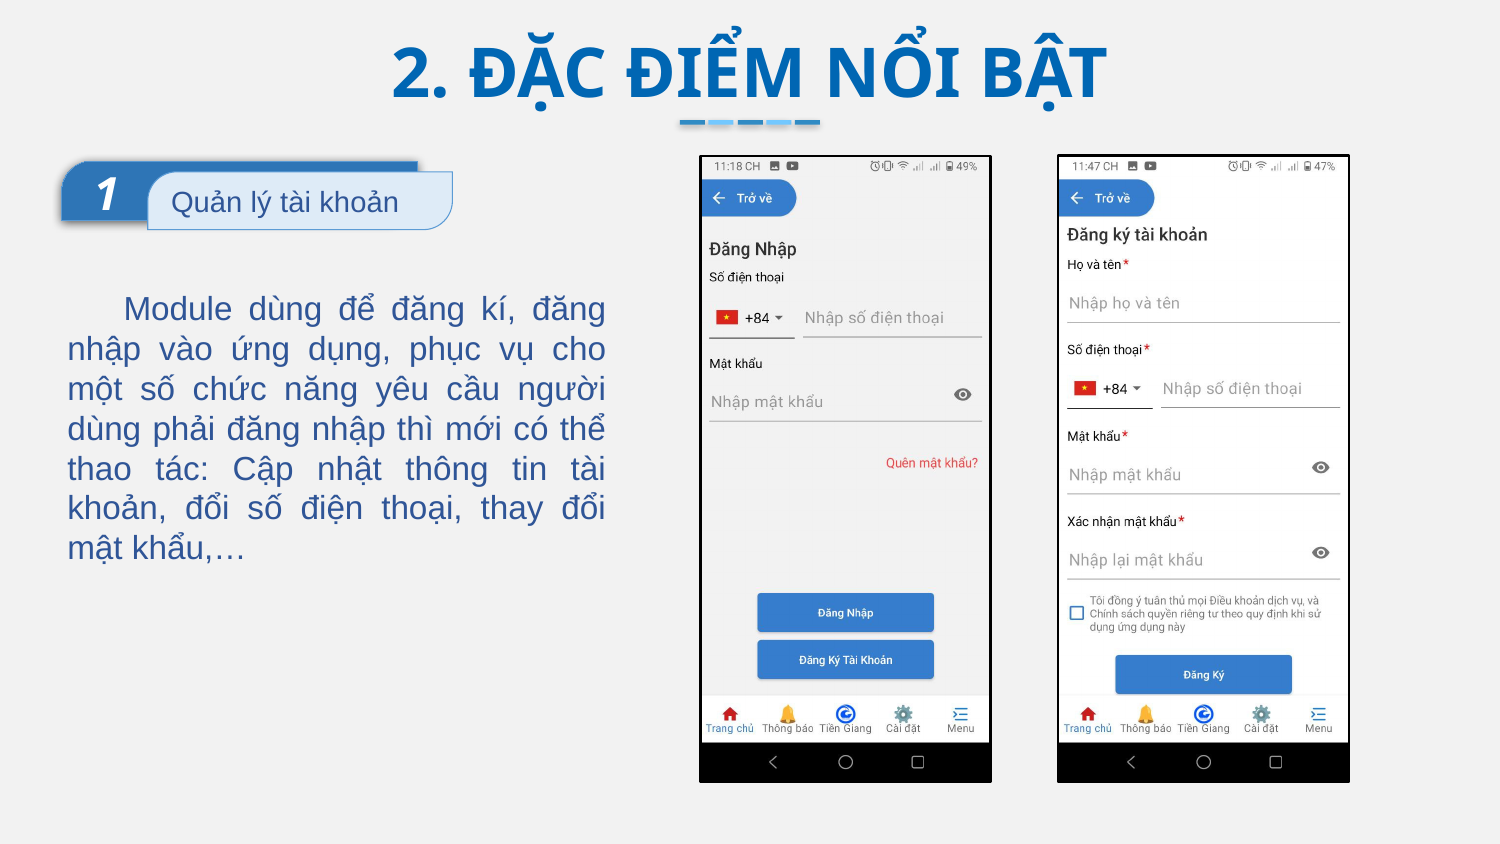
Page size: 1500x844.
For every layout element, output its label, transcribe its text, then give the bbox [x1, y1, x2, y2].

picture [701, 156, 990, 782]
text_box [679, 119, 821, 125]
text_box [58, 156, 453, 230]
text_box 2. ĐẶC ĐIỂM NỔI BẬT [112, 34, 1388, 105]
picture [1059, 156, 1348, 782]
text_box Module dùng để đăng kí, đăng nhập vào ứng dụng, phục vụ cho một số chức năng yêu cầu người dùng phải đăng nhập thì mới có thể thao tác: Cập nhật thông tin tài khoản, đổi số điện thoại, thay đổi mật khẩu,… [61, 284, 613, 570]
